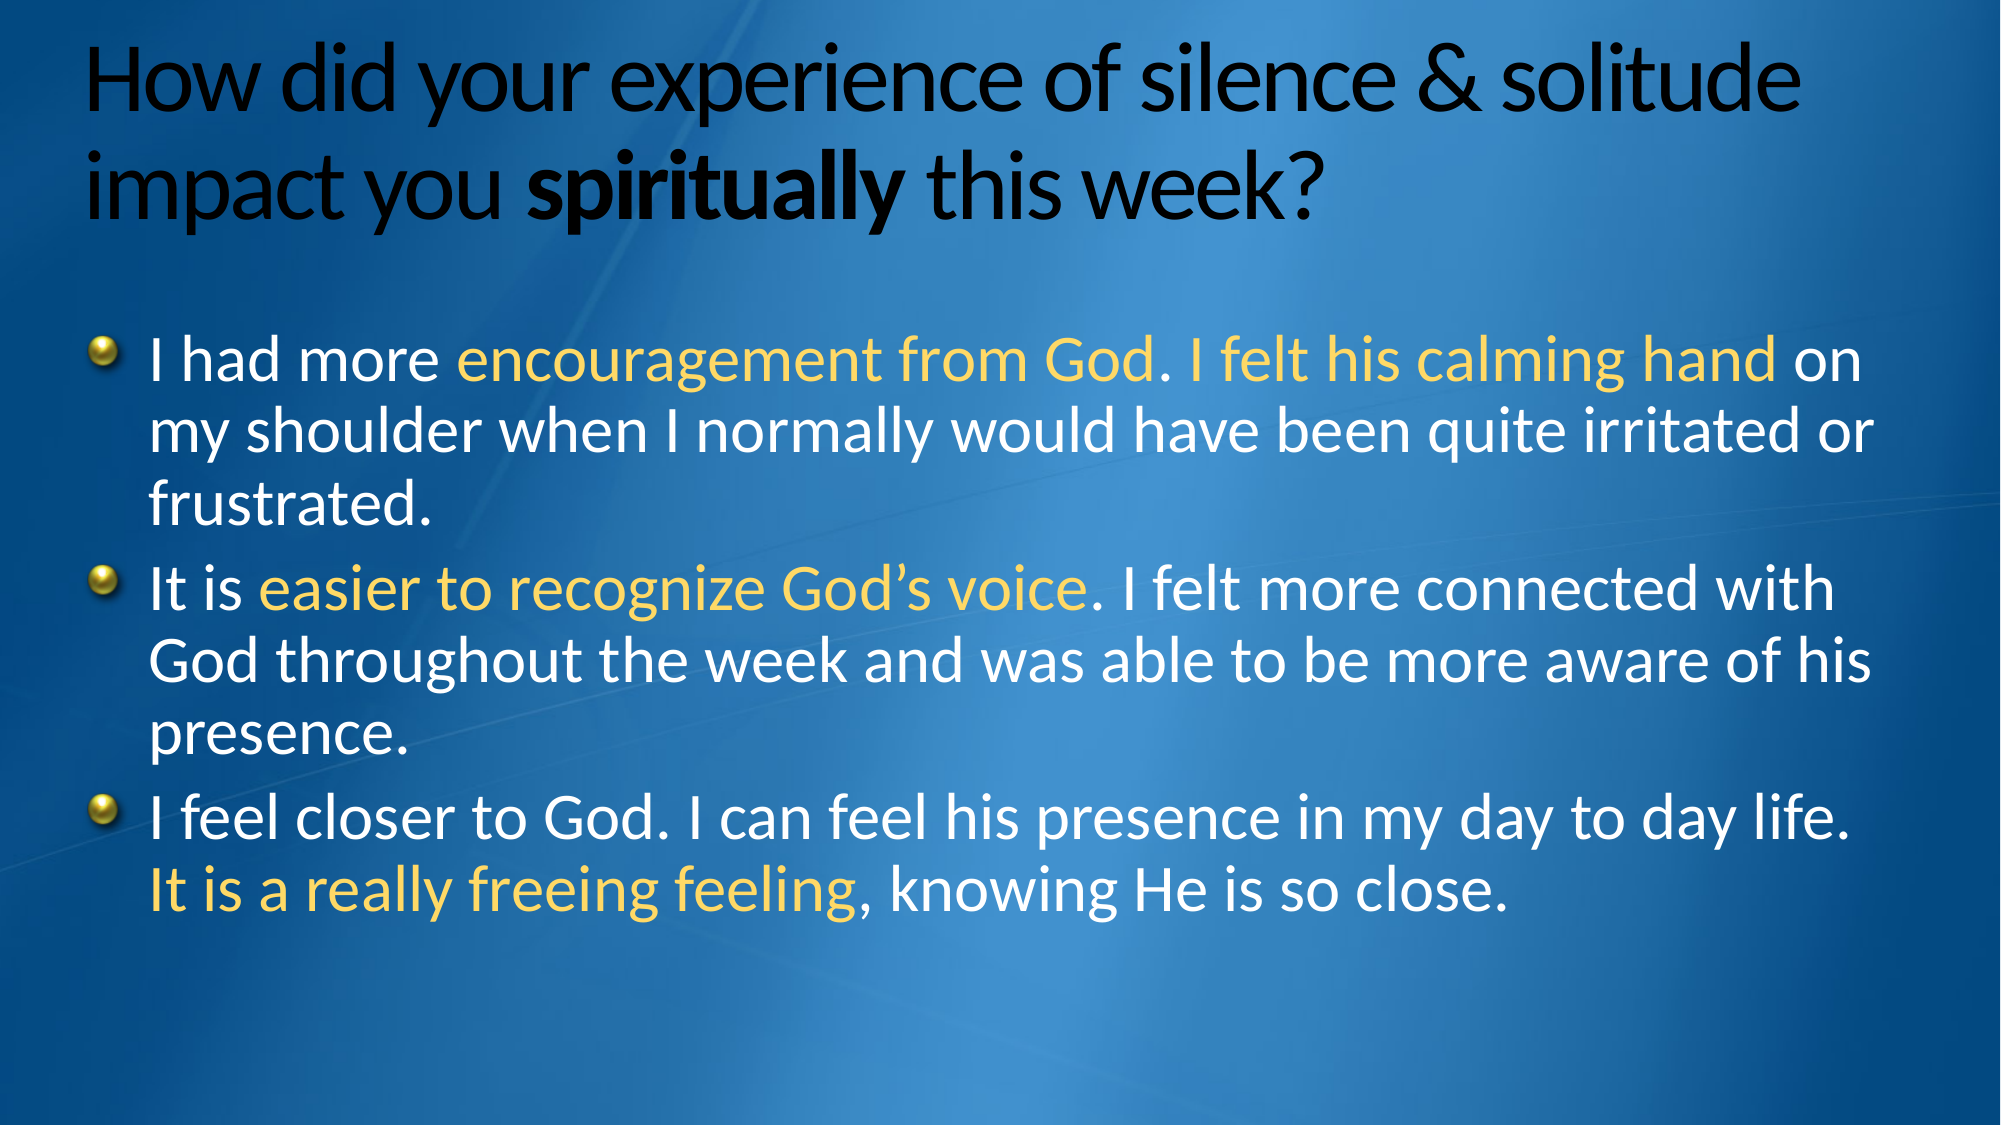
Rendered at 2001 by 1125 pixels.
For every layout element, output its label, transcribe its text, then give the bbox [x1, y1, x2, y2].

picture [0, 0, 2001, 1125]
list I had more encouragement from God. I felt his calming hand on my shoulder when I normally would have been quite irritated or frustrated. It is easier to recognize God’s voice. I felt more connected with God throughout the week and was able to be more aware of his presence. I feel closer to God. I can feel his presence in my day to day life. It is a really freeing feeling, knowing He is so close. [83, 323, 1917, 938]
title How did your experience of silence & solitude impact you spiritually this week? [83, 24, 1917, 244]
